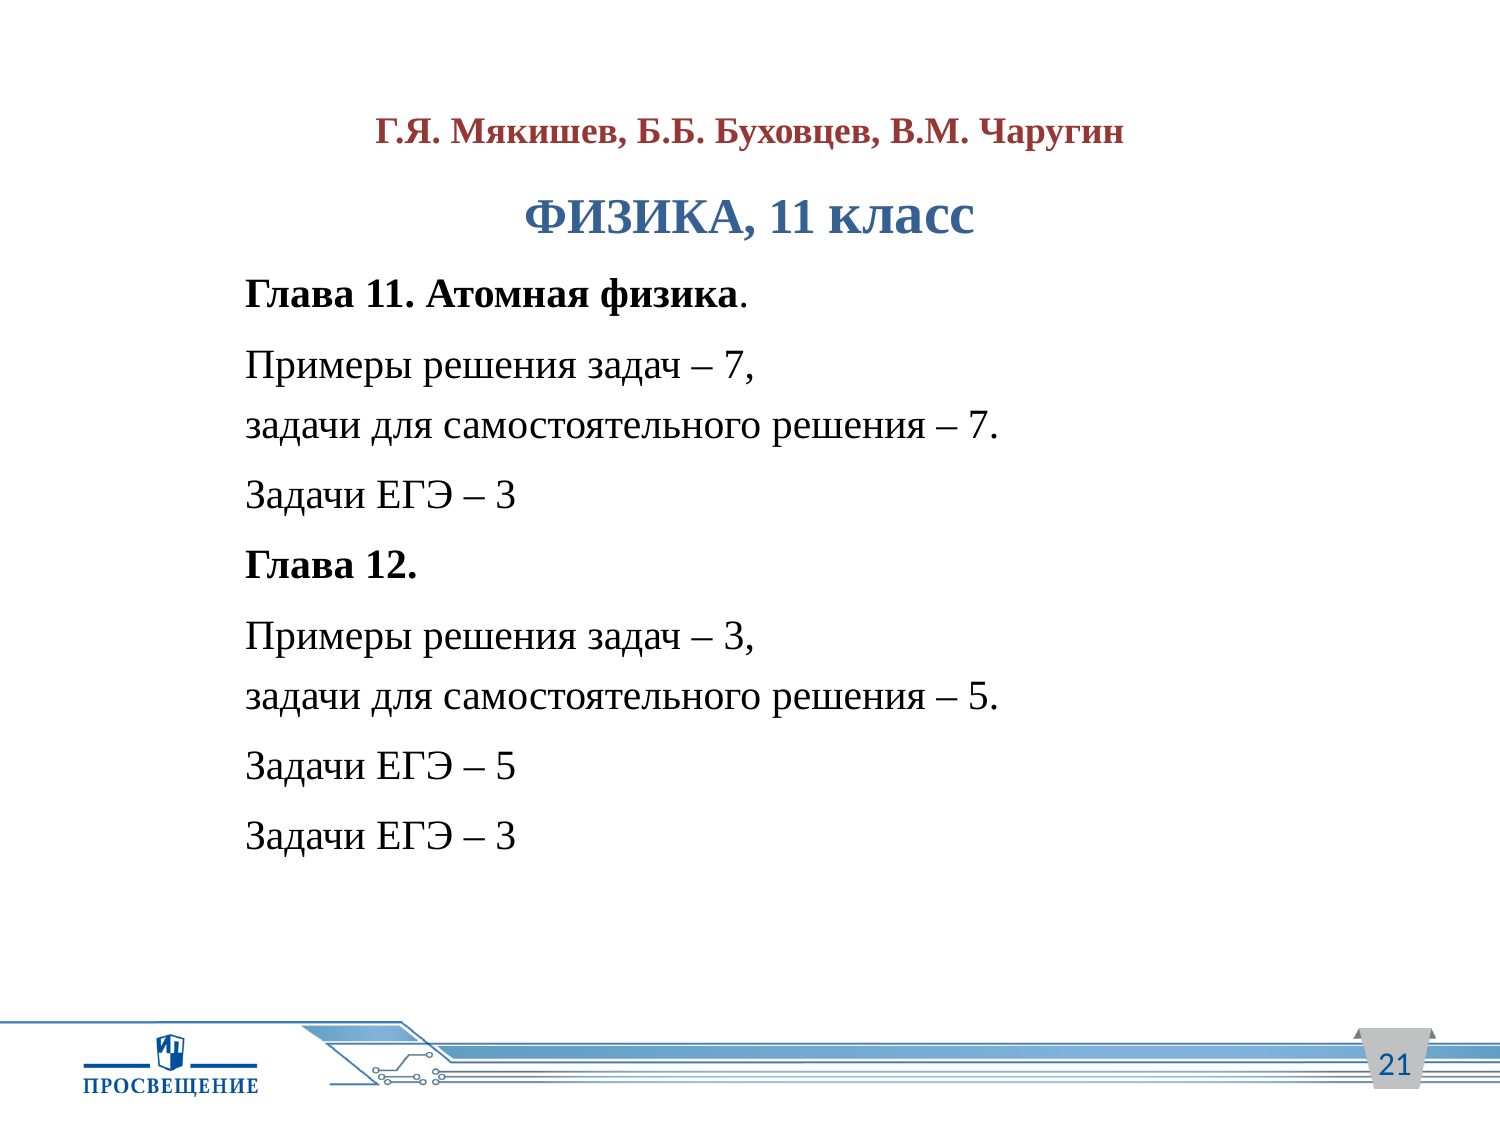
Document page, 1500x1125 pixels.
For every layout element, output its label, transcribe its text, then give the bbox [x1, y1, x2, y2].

picture [0, 1021, 1500, 1097]
text_box Г.Я. Мякишев, Б.Б. Буховцев, В.М. Чаругин ФИЗИКА, 11 класс Глава 11. Атомная физика. Примеры решения задач – 7, задачи для самостоятельного решения – 7. Задачи ЕГЭ – 3 Глава 12. Примеры решения задач – 3, задачи для самостоятельного решения – 5. Задачи ЕГЭ – 5 Задачи ЕГЭ – 3 [230, 89, 1270, 866]
text_box 21 [1317, 1034, 1473, 1090]
